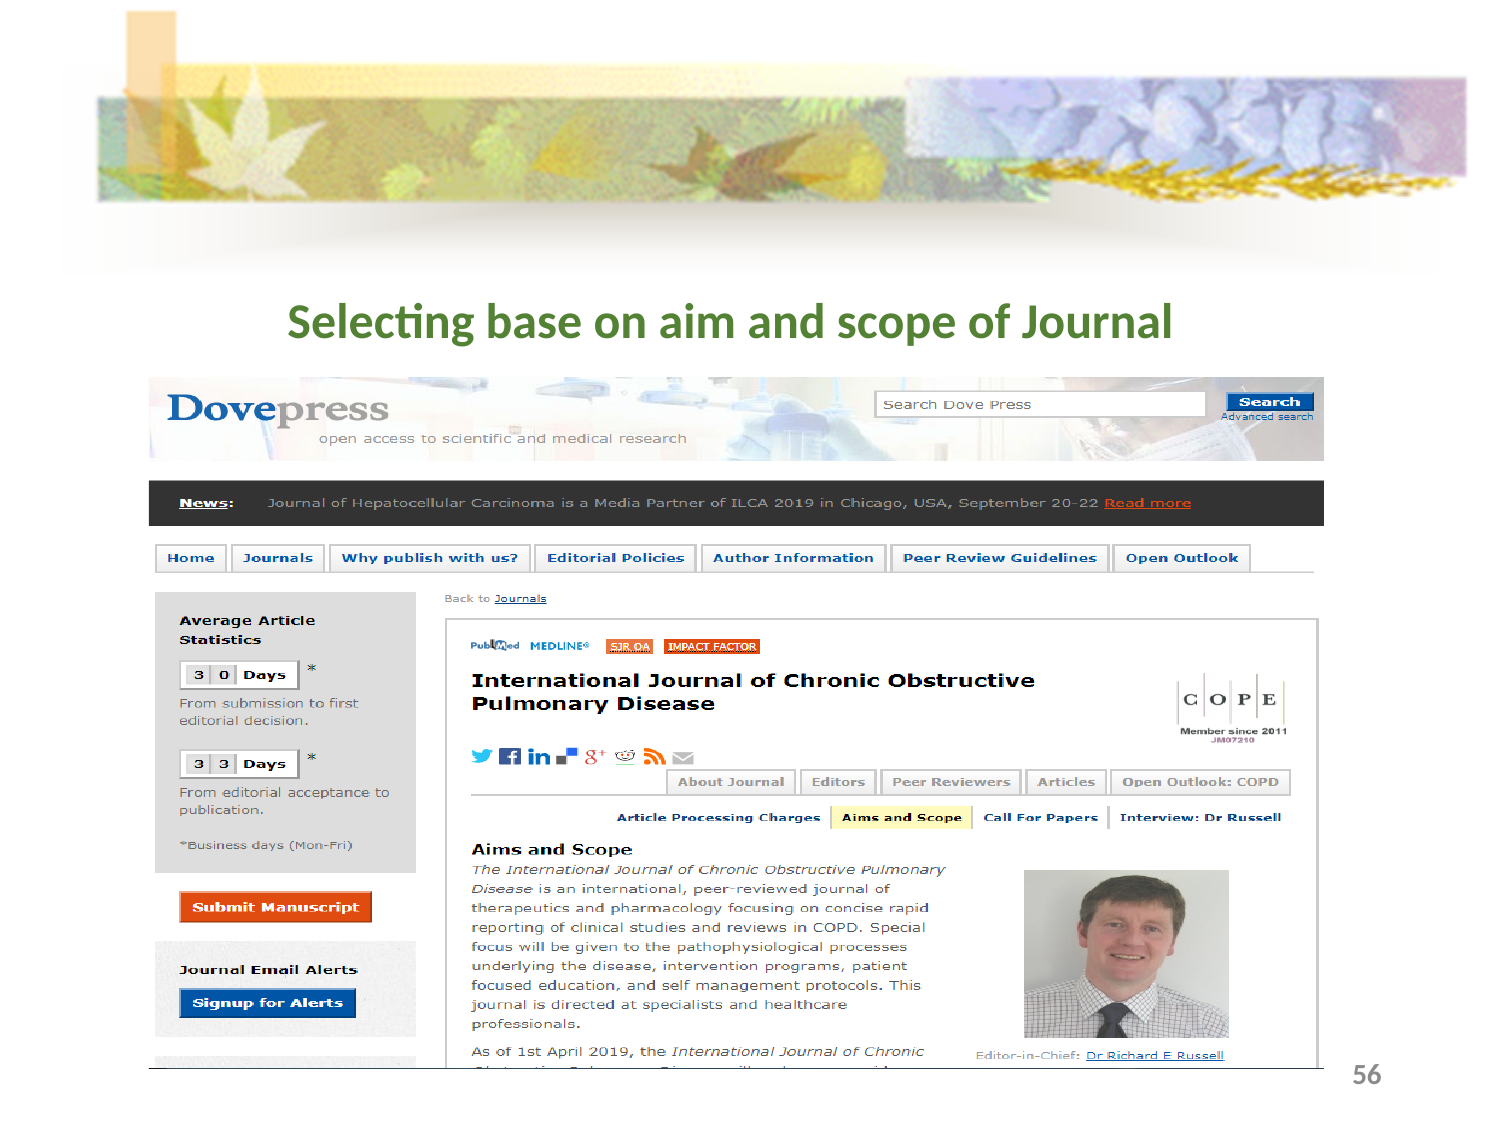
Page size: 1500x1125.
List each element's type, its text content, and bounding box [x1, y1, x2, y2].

slide_number 56 [1059, 1042, 1397, 1103]
picture [0, 0, 1492, 275]
picture [148, 374, 1324, 1069]
title Selecting base on aim and scope of Journal [98, 275, 1374, 358]
